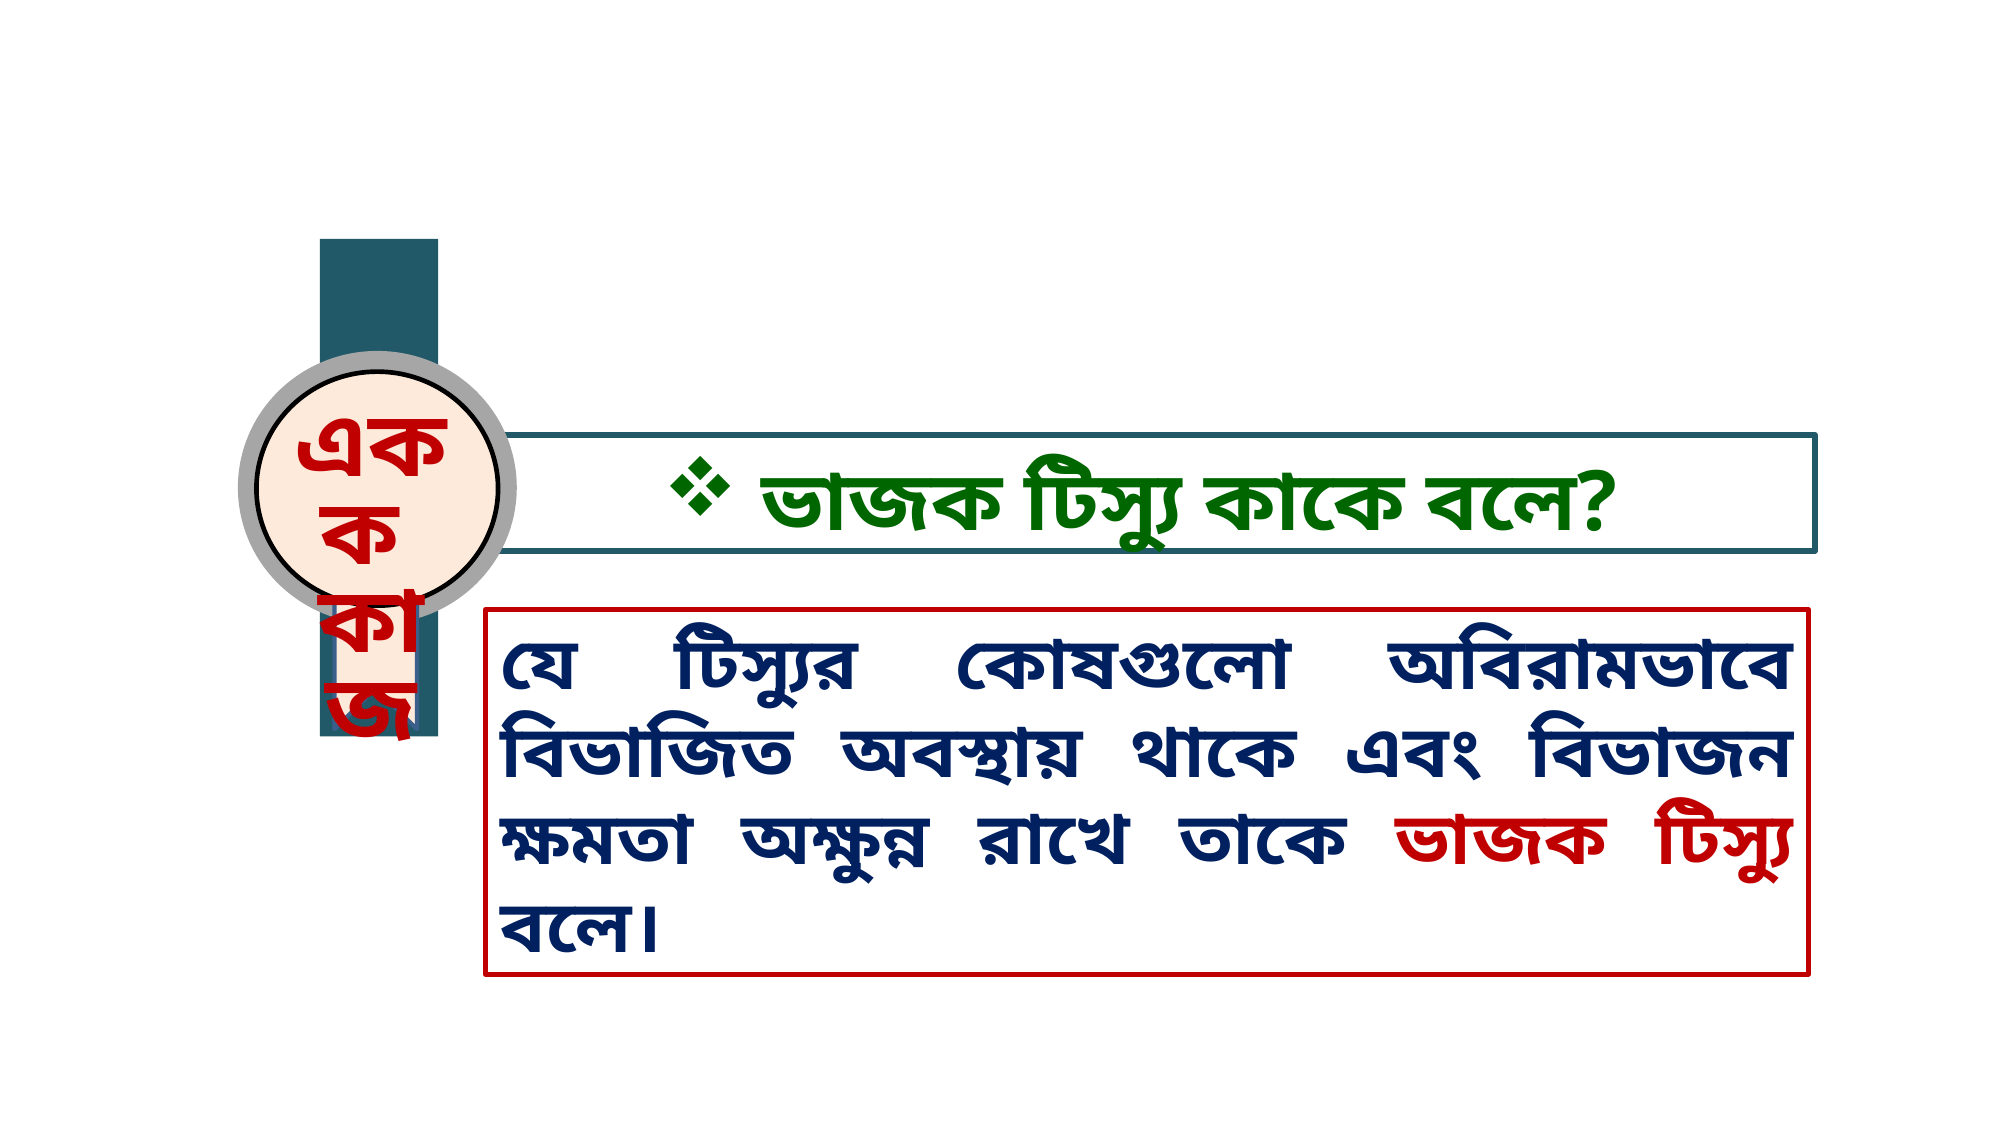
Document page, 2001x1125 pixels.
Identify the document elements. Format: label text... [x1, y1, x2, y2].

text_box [237, 238, 1816, 737]
text_box যে টিস্যুর কোষগুলো অবিরামভাবে বিভাজিত অবস্থায় থাকে এবং বিভাজন ক্ষমতা অক্ষুন্ন রাখে তাকে ভাজক টিস্যু বলে। [485, 748, 1809, 975]
